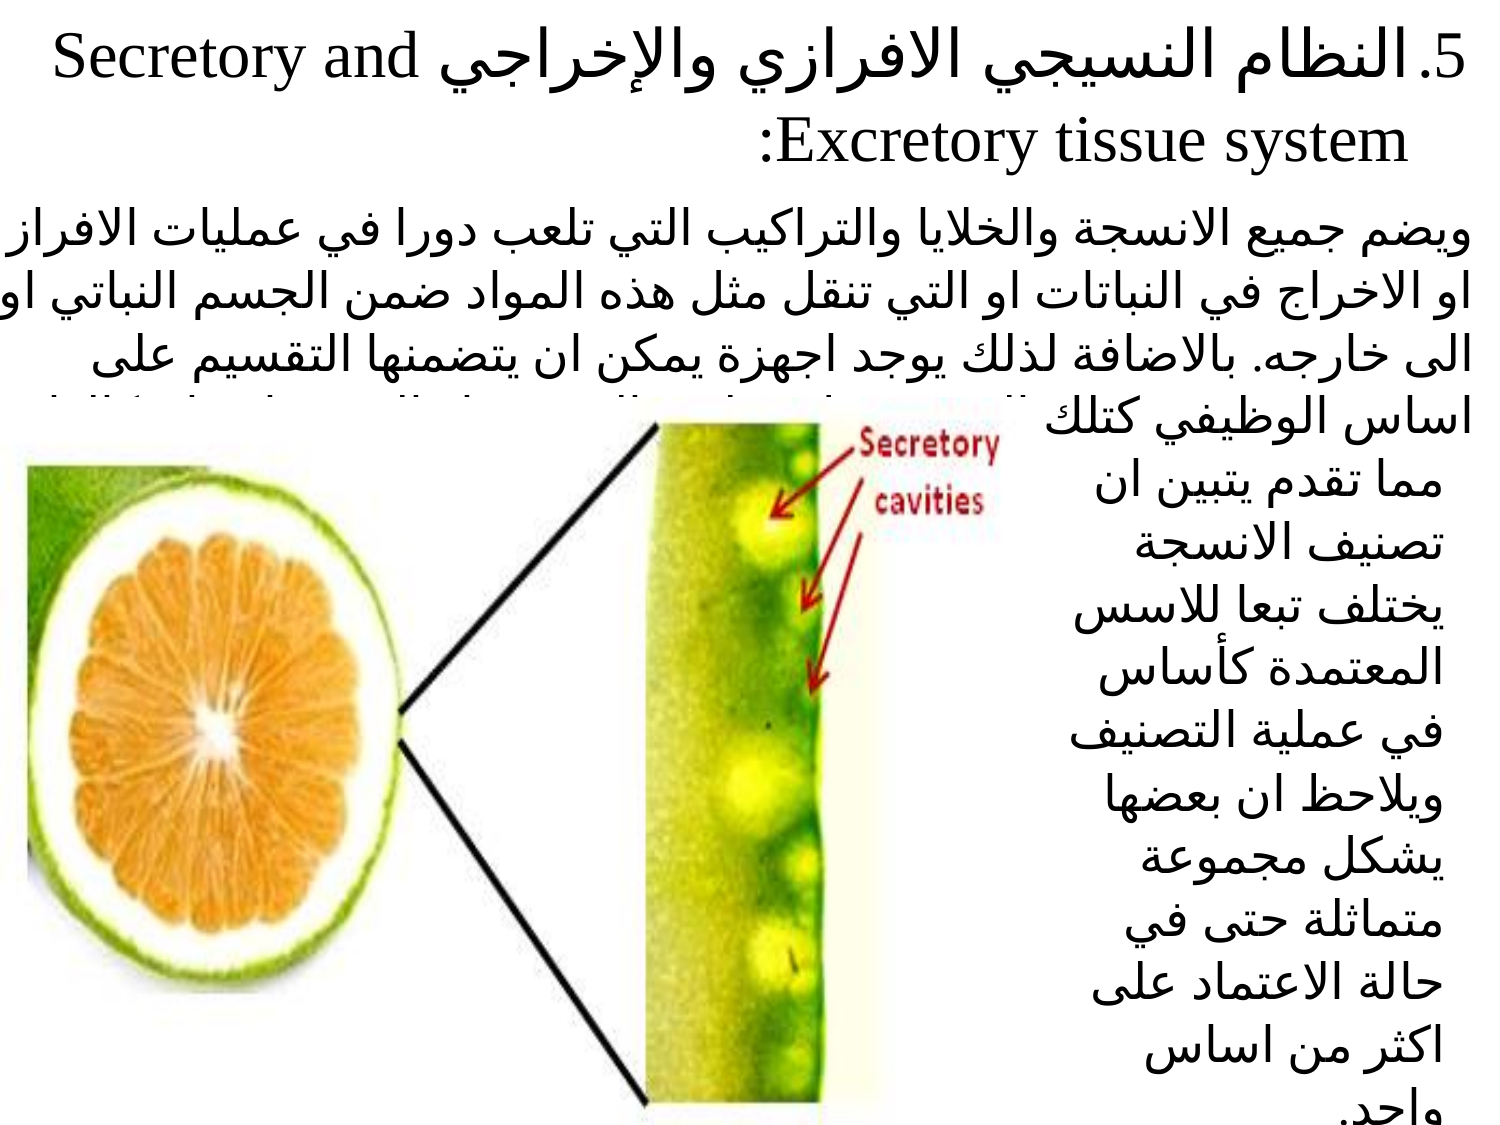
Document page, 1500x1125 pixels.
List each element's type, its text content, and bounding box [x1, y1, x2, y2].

text_box ويضم جميع الانسجة والخلايا والتراكيب التي تلعب دورا في عمليات الافراز او الاخراج في النباتات او التي تنقل مثل هذه المواد ضمن الجسم النباتي او الى خارجه. بالاضافة لذلك يوجد اجهزة يمكن ان يتضمنها التقسيم على اساس الوظيفي كتلك التي ترتبط بوظيفة التخزين او التهوية او ماشكالها. [0, 184, 1500, 435]
text_box مما تقدم يتبين ان تصنيف الانسجة يختلف تبعا للاسس المعتمدة كأساس في عملية التصنيف ويلاحظ ان بعضها يشكل مجموعة متماثلة حتى في حالة الاعتماد على اكثر من اساس واحد. [1038, 435, 1500, 1125]
text_box النظام النسيجي الافرازي والإخراجي Secretory and Excretory tissue system: [0, 0, 1483, 183]
picture [0, 396, 1034, 1125]
